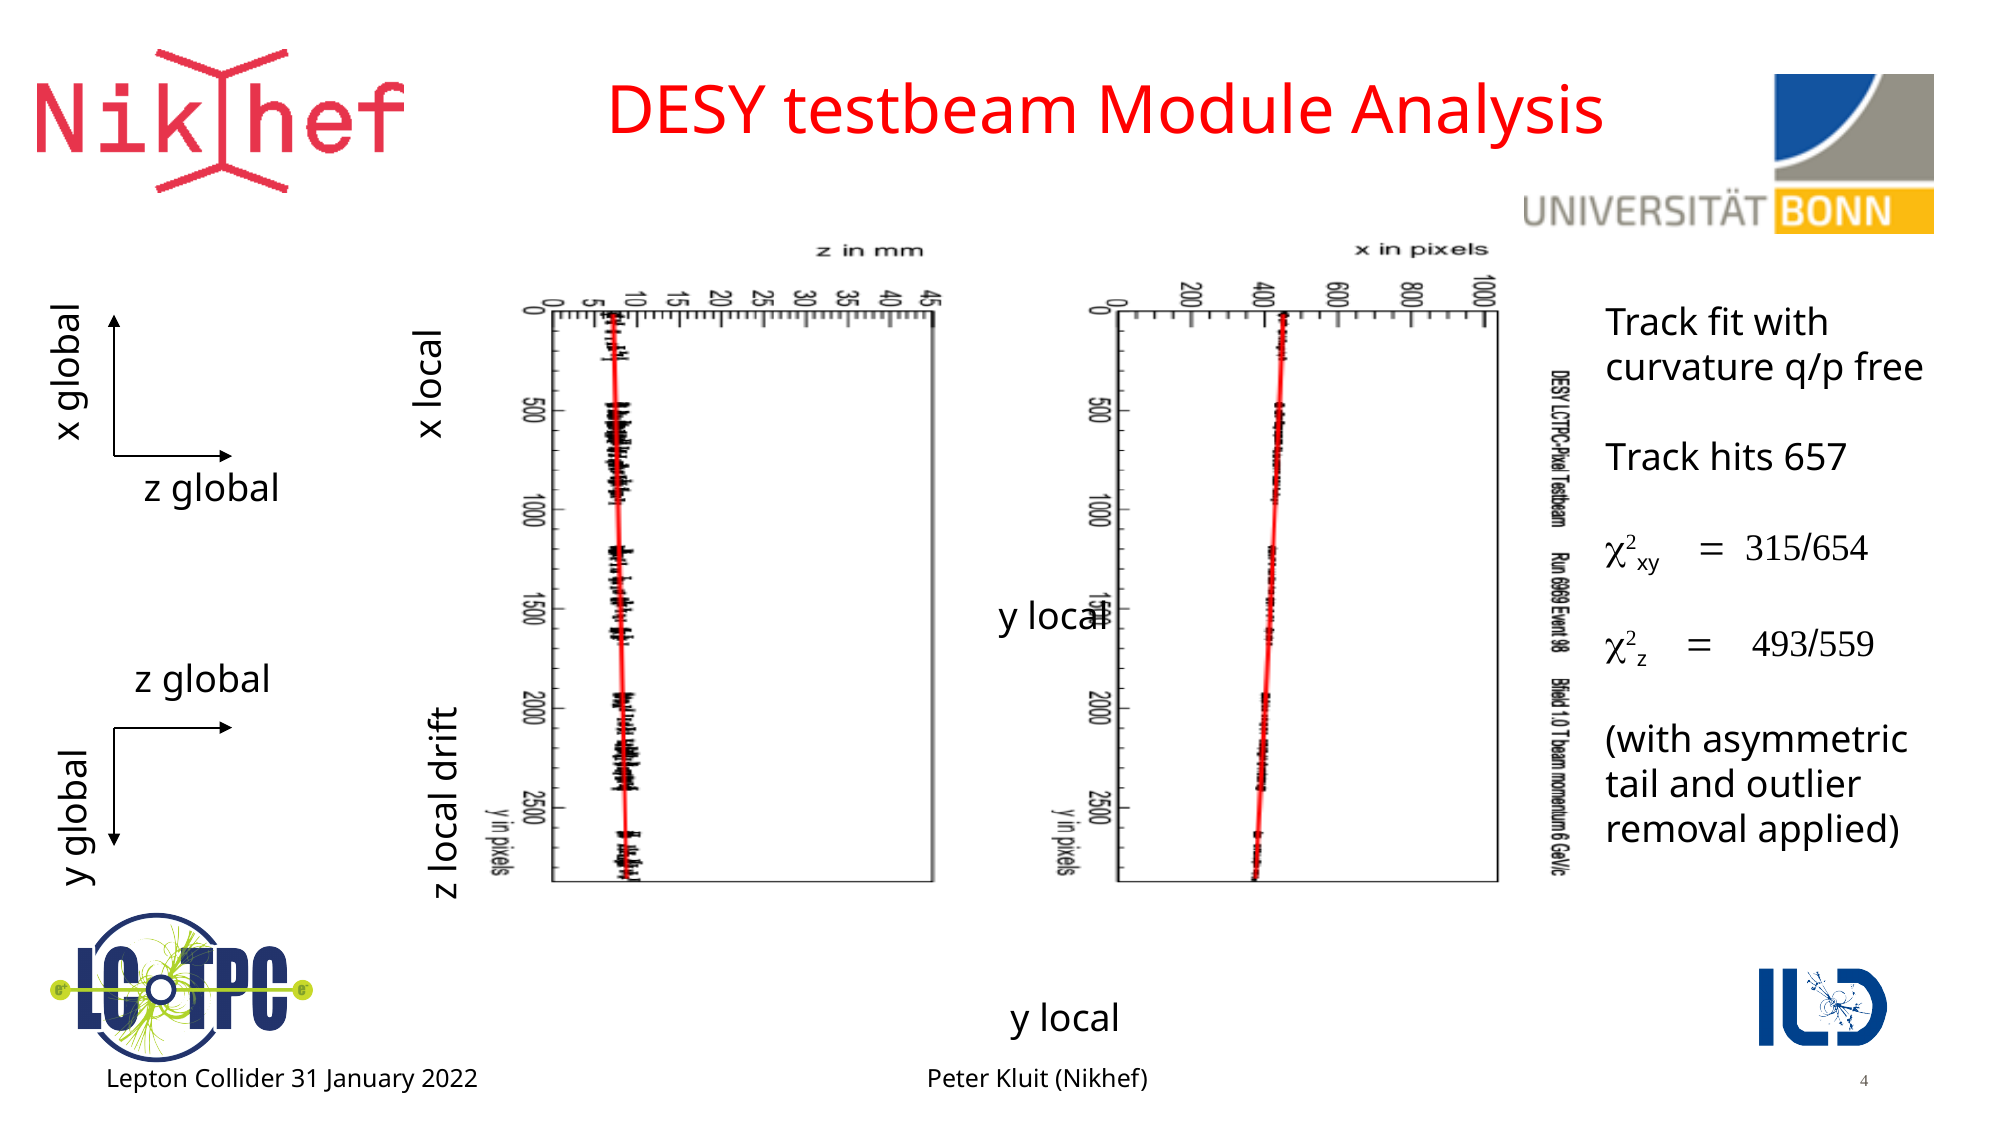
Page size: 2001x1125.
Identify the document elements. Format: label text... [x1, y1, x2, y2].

text_box x local [395, 313, 456, 455]
text_box z global [119, 647, 287, 708]
text_box z global [128, 456, 339, 516]
picture [628, 58, 1423, 1125]
text_box y global [41, 733, 102, 902]
picture [49, 912, 313, 1063]
picture [1524, 74, 1934, 234]
text_box z local drift [411, 692, 472, 916]
text_box x global [34, 287, 94, 457]
picture [37, 49, 404, 194]
text_box DESY testbeam Module Analysis [591, 59, 626, 155]
text_box DESY testbeam Module Analysis [1424, 59, 1622, 155]
text_box Track fit with curvature q/p free Track hits 657 c2xy = 315/654 c2z = 493/559 (with asymmetric tail and outlier removal applied) [1590, 290, 1960, 903]
picture [1733, 949, 1913, 1065]
